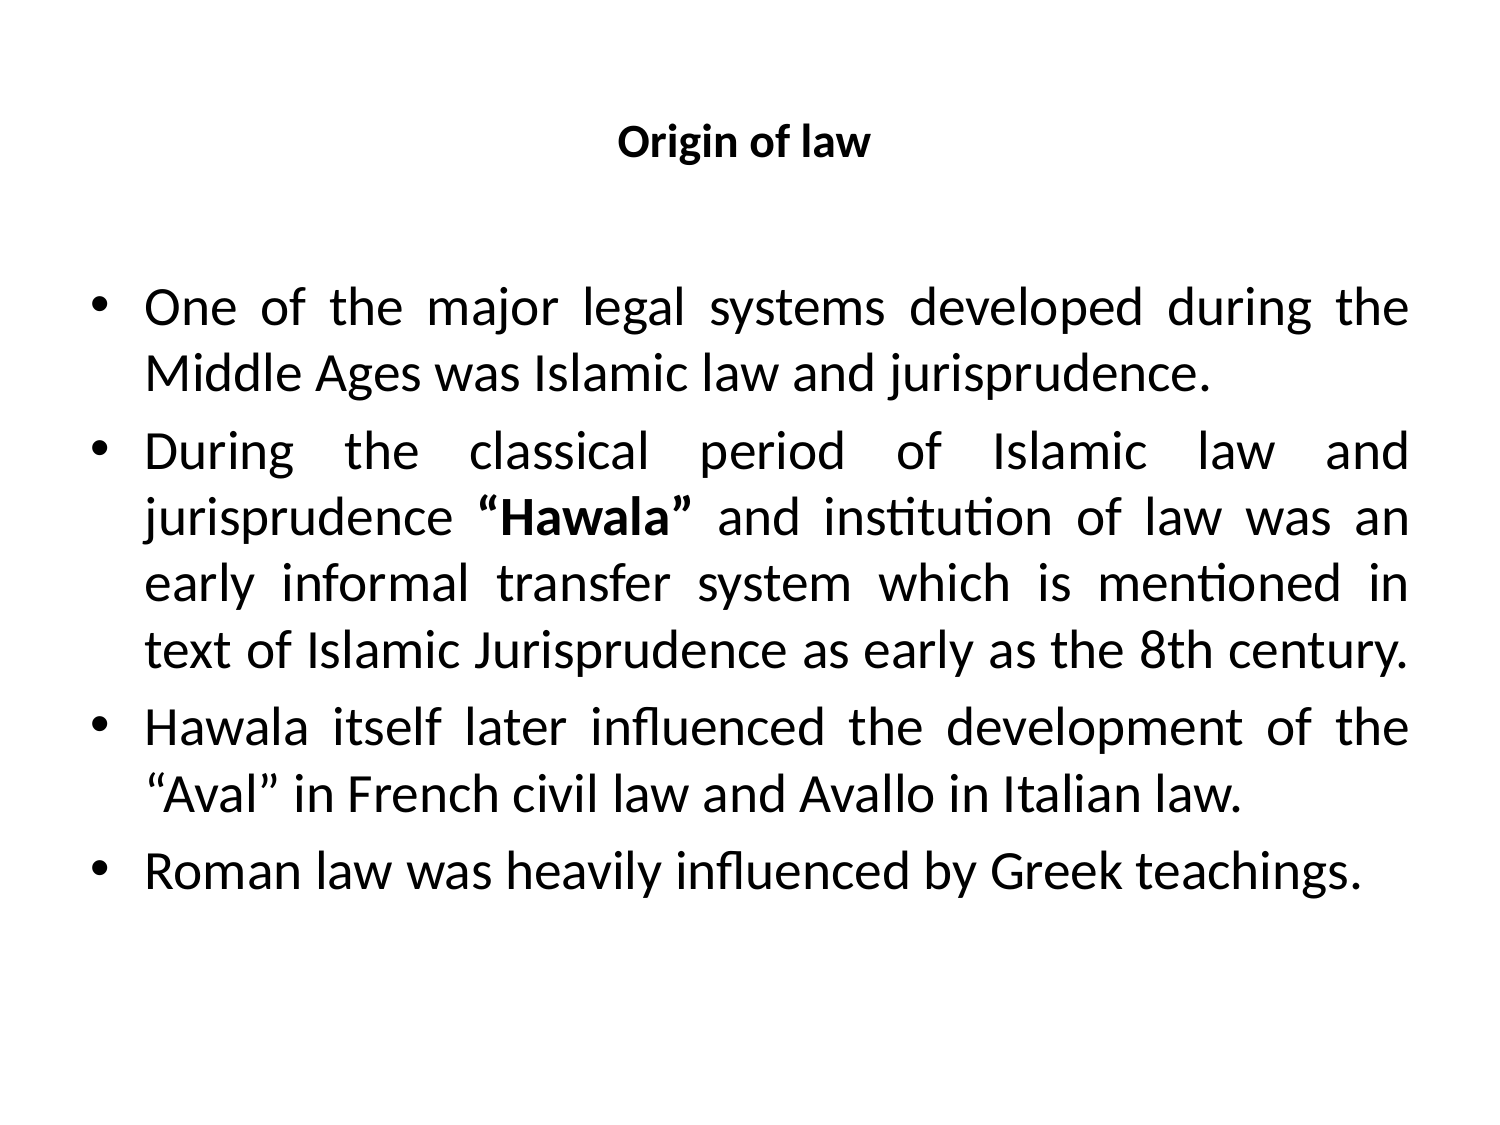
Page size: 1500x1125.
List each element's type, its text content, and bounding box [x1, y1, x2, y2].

title Origin of law [75, 45, 1425, 233]
list One of the major legal systems developed during the Middle Ages was Islamic law and jurisprudence. During the classical period of Islamic law and jurisprudence “Hawala” and institution of law was an early informal transfer system which is mentioned in text of Islamic Jurisprudence as early as the 8th century. Hawala itself later influenced the development of the “Aval” in French civil law and Avallo in Italian law. Roman law was heavily influenced by Greek teachings. [75, 262, 1425, 1005]
